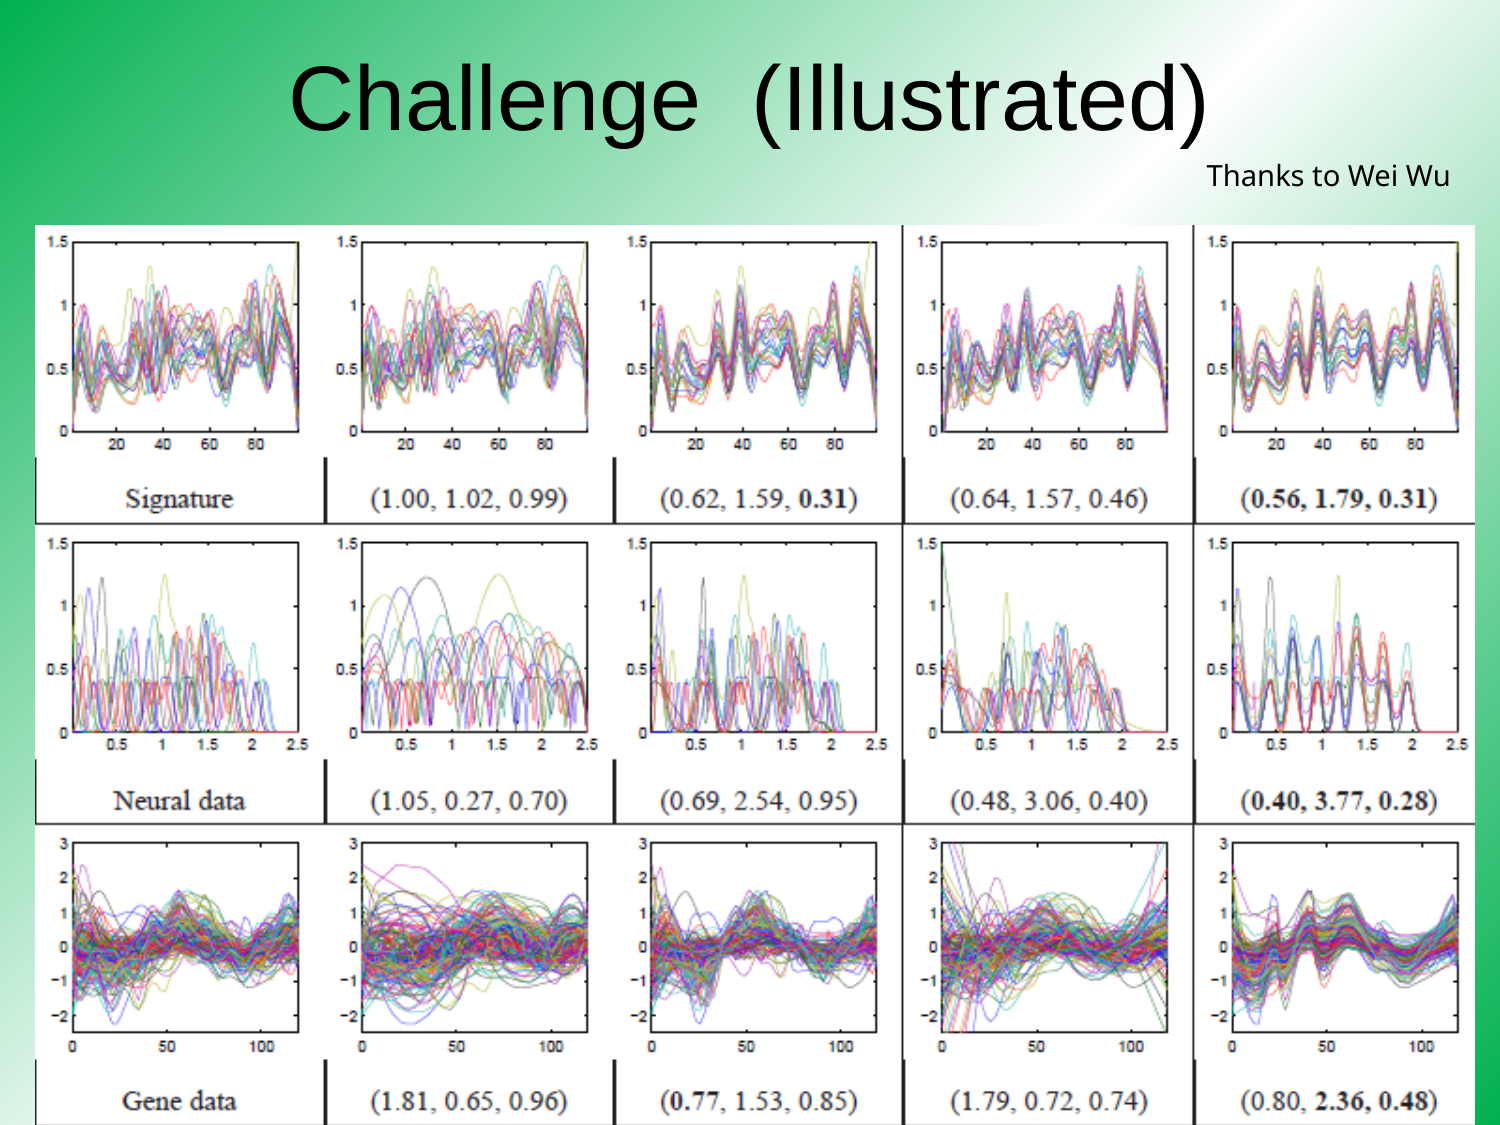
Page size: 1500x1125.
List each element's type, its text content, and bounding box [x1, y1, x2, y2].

picture [34, 224, 1476, 1125]
title Challenge (Illustrated) [75, 0, 1425, 188]
text_box Thanks to Wei Wu [1191, 149, 1466, 200]
